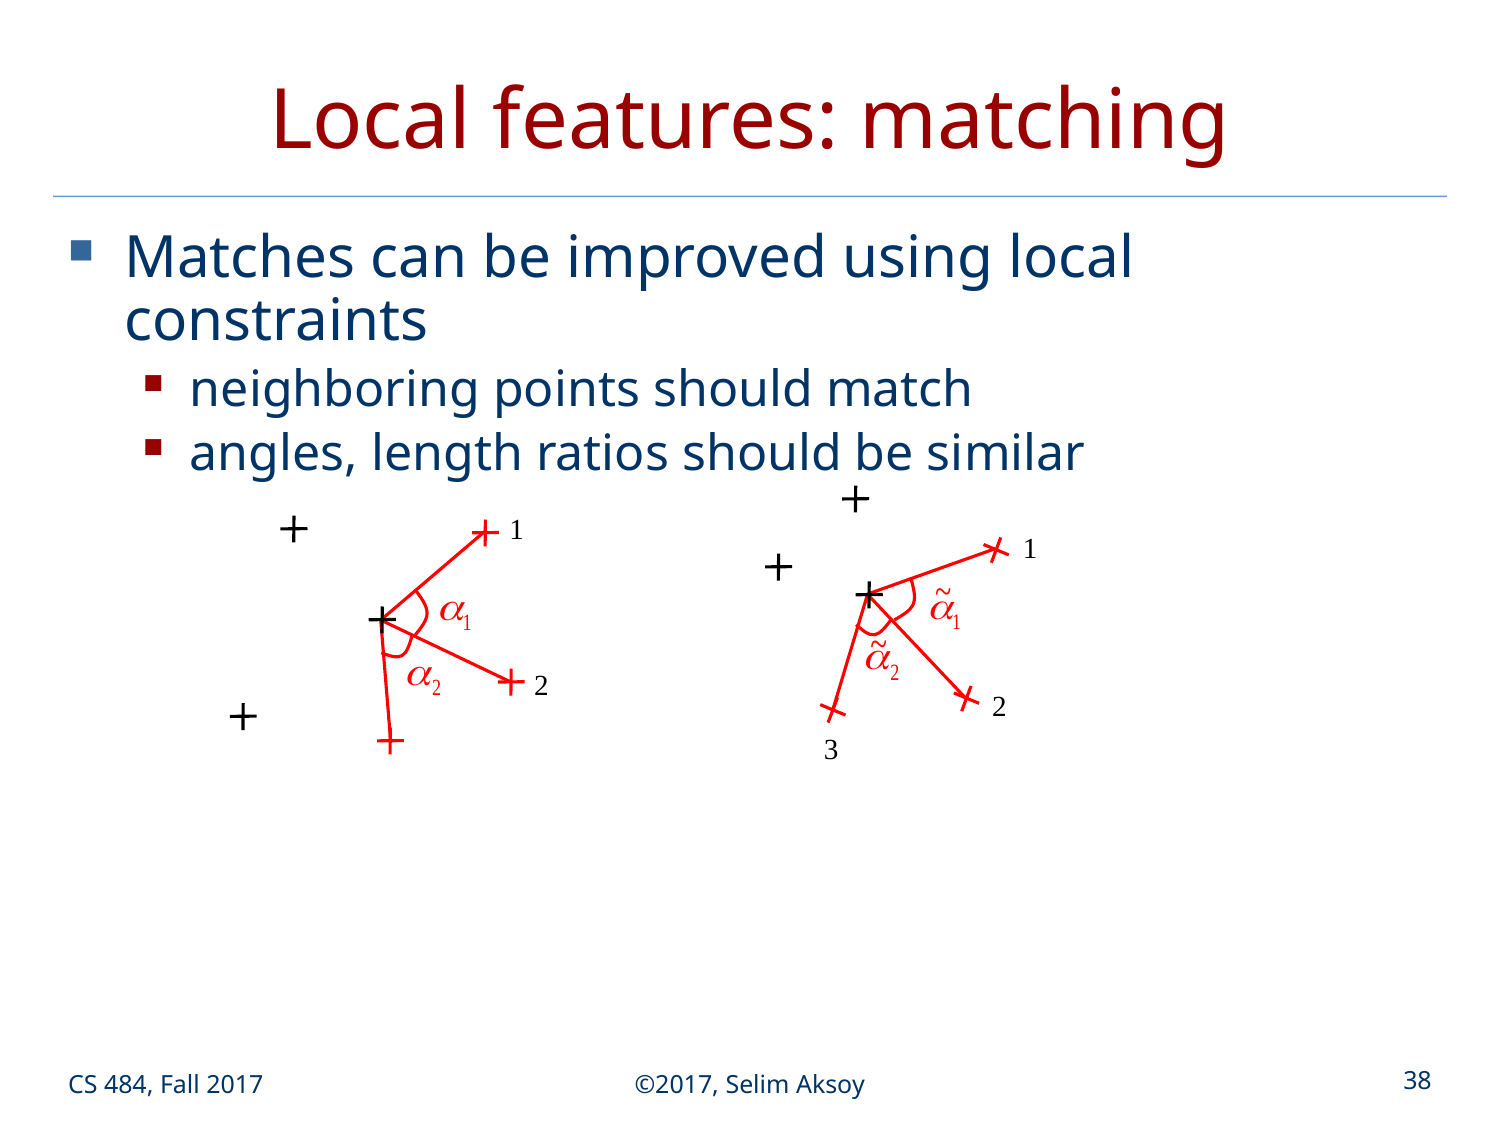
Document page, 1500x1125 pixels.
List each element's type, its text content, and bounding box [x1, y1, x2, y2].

slide_number CS 484, Fall 2017 [52, 1052, 366, 1107]
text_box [229, 485, 1045, 774]
footer ©2017, Selim Aksoy [511, 1052, 988, 1107]
list Matches can be improved using local constraints neighboring points should match angles, length ratios should be similar [53, 220, 1447, 1035]
title Local features: matching [53, 31, 1447, 173]
slide_number 38 [1134, 1052, 1448, 1107]
